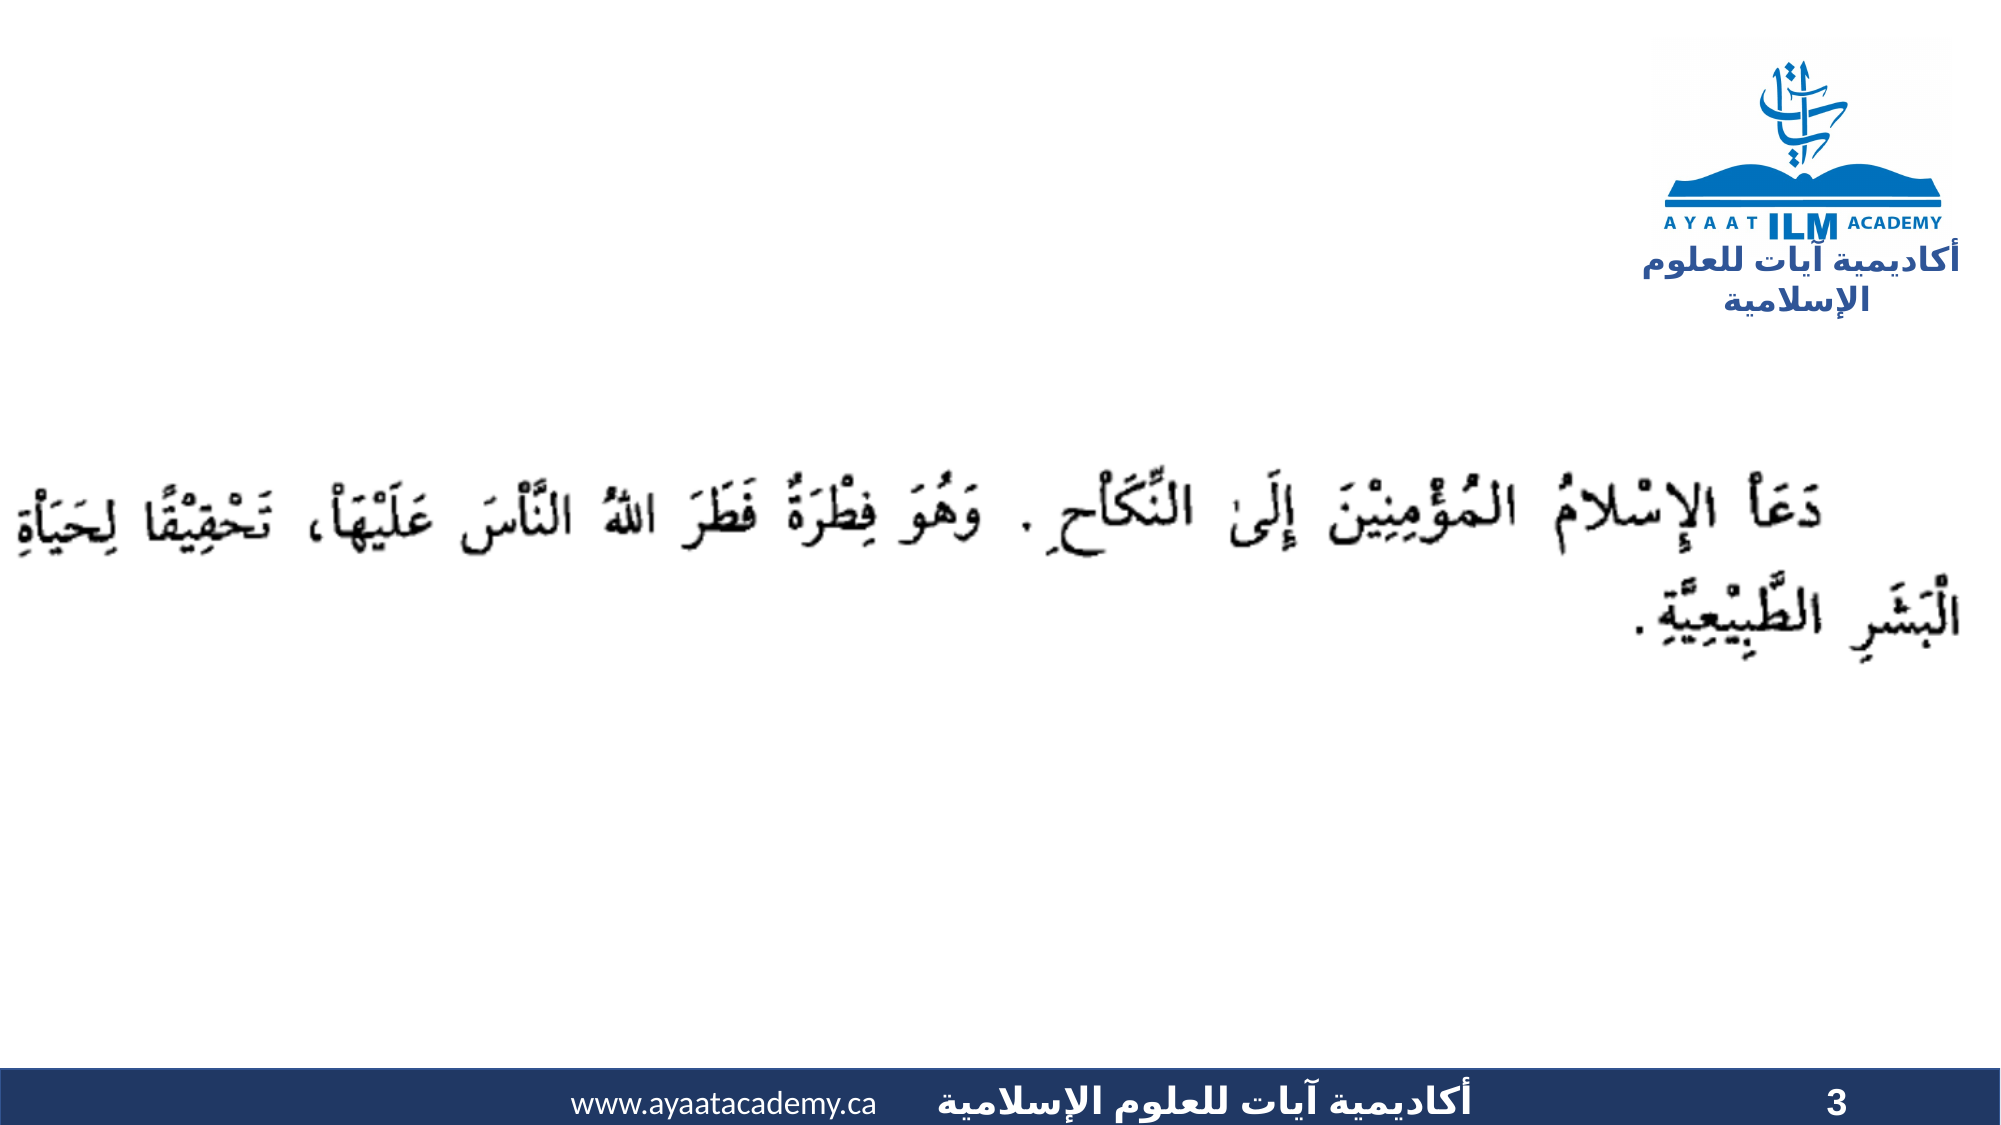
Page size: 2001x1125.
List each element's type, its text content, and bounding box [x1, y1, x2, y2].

picture [1651, 37, 1952, 257]
slide_number 3 [1412, 1070, 1863, 1125]
picture [0, 442, 2000, 682]
